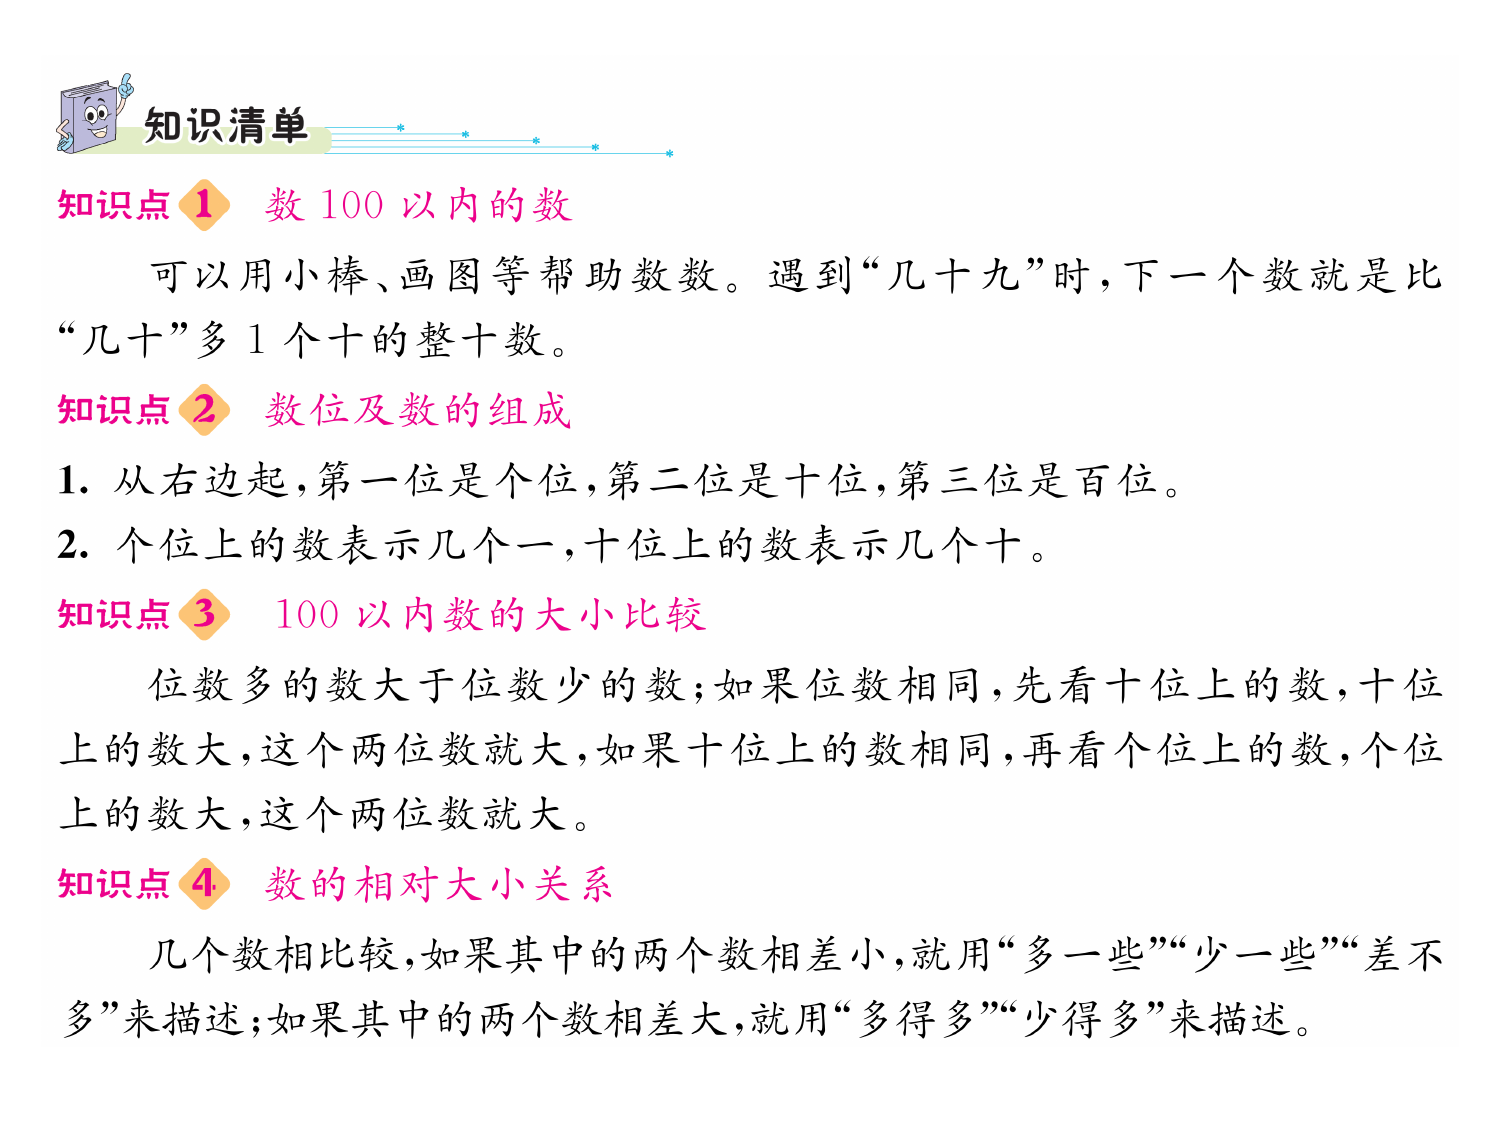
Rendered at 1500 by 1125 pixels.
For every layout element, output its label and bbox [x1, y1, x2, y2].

picture [41, 55, 1459, 1047]
